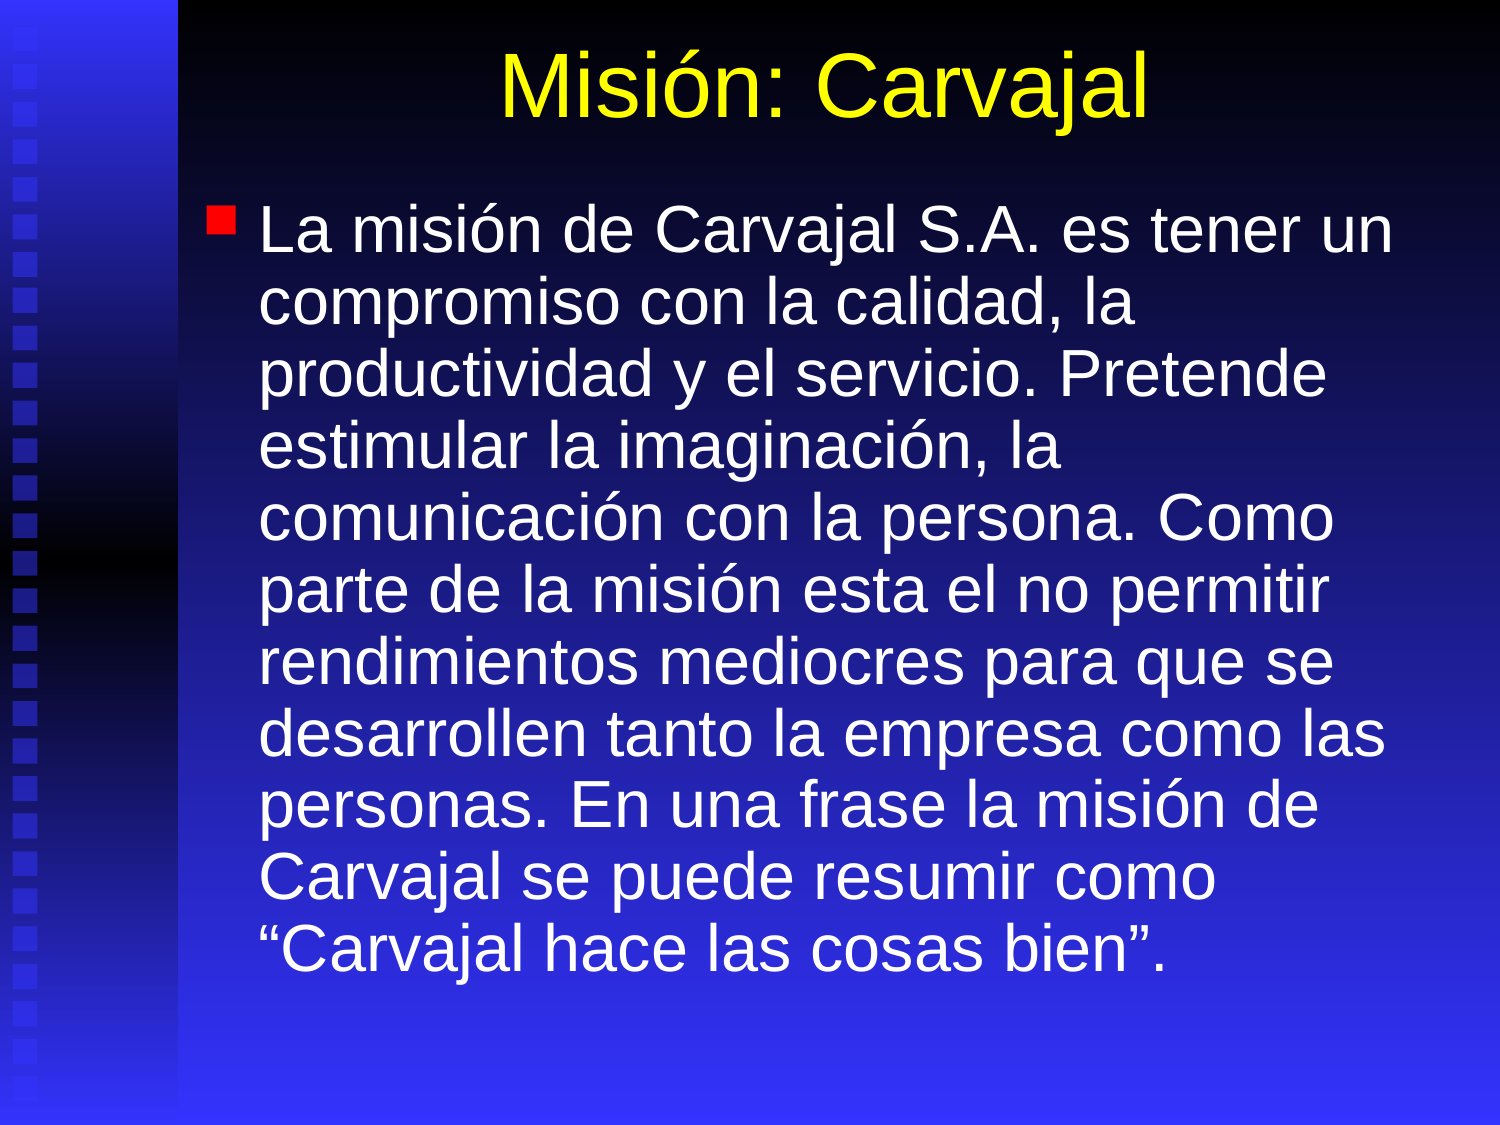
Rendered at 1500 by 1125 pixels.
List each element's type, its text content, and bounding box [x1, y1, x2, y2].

list La misión de Carvajal S.A. es tener un compromiso con la calidad, la productividad y el servicio. Pretende estimular la imaginación, la comunicación con la persona. Como parte de la misión esta el no permitir rendimientos mediocres para que se desarrollen tanto la empresa como las personas. En una frase la misión de Carvajal se puede resumir como “Carvajal hace las cosas bien”. [187, 187, 1468, 995]
title Misión: Carvajal [187, 0, 1463, 176]
